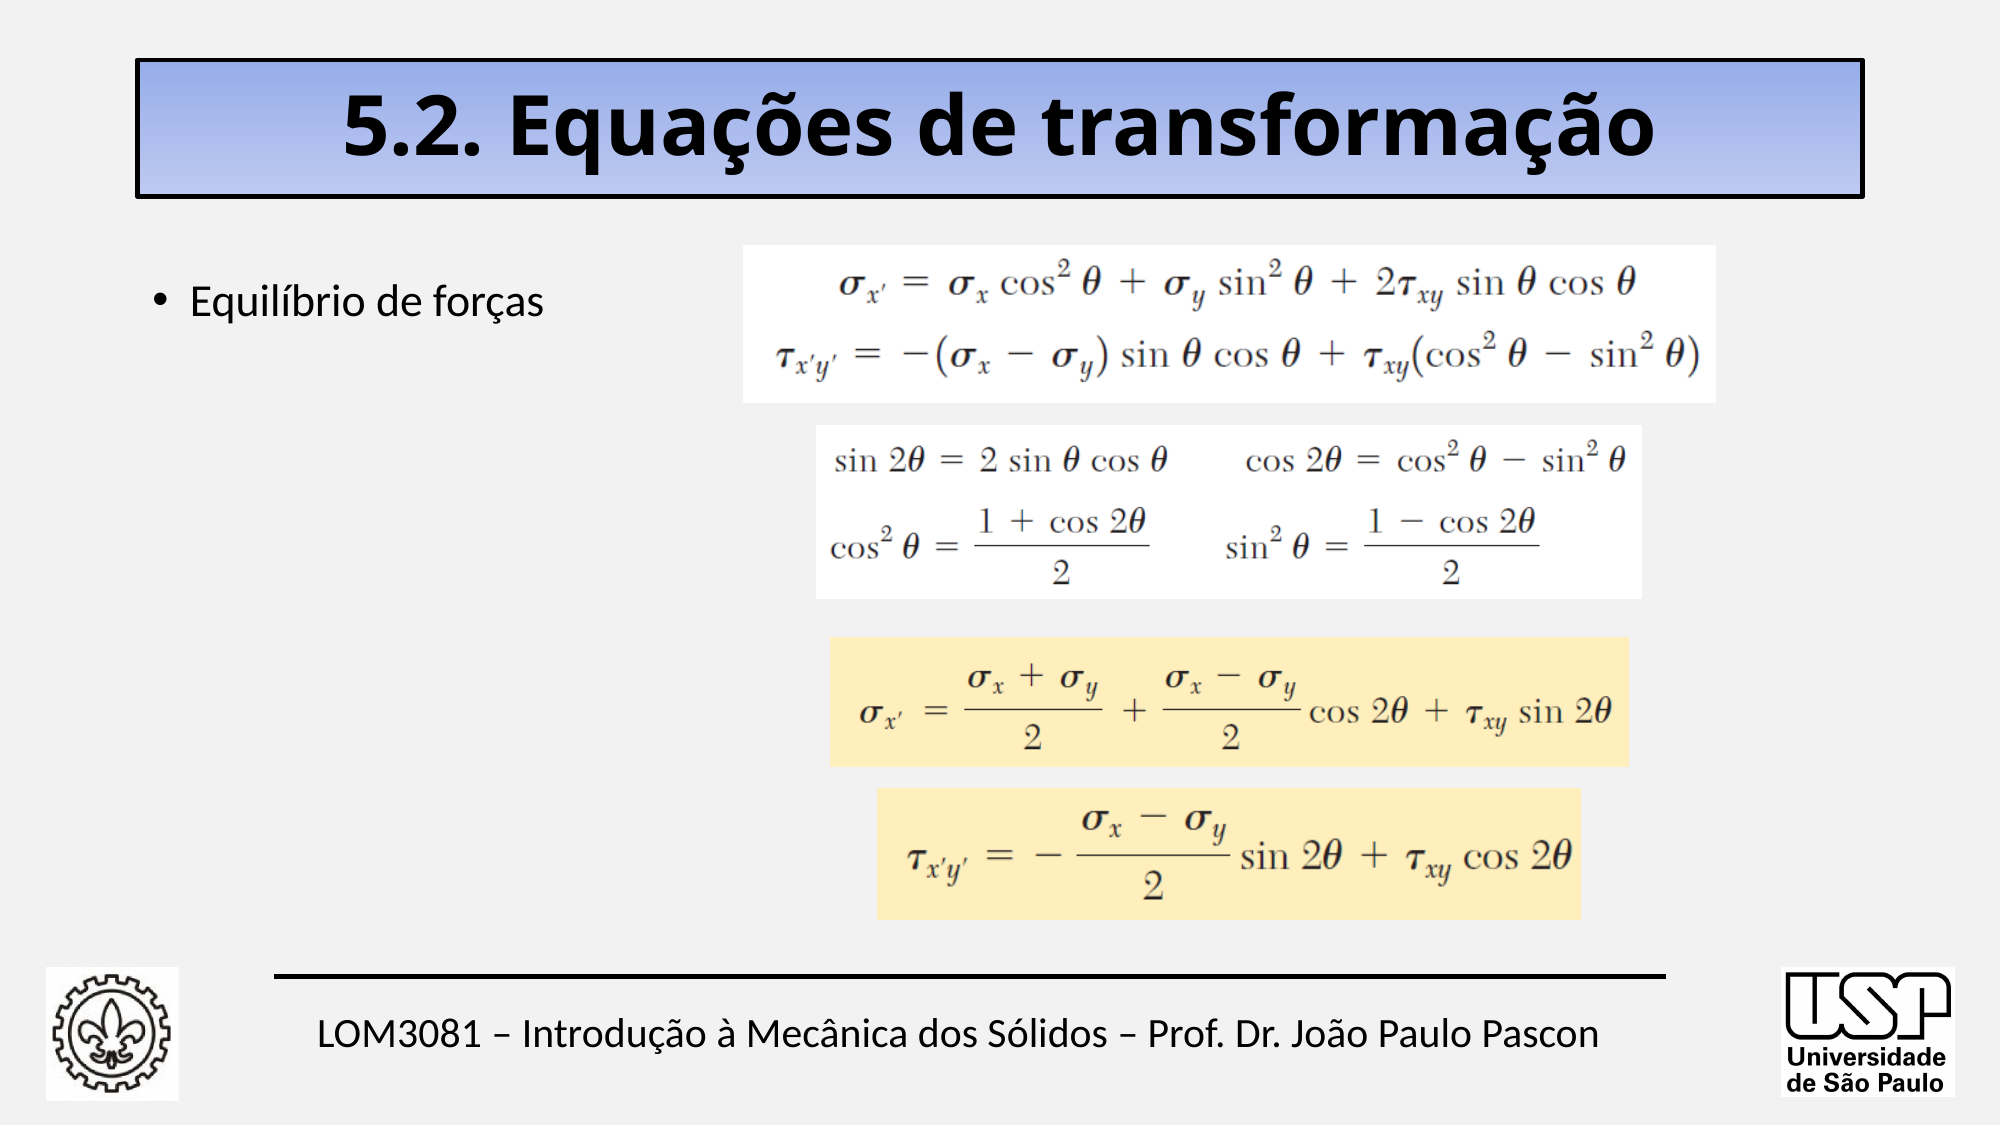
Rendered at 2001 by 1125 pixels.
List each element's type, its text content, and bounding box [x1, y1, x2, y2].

text_box LOM3081 – Introdução à Mecânica dos Sólidos – Prof. Dr. João Paulo Pascon [202, 998, 1716, 1064]
list Equilíbrio de forças [137, 235, 1863, 944]
picture [1781, 967, 1955, 1097]
picture [877, 788, 1581, 920]
title 5.2. Equações de transformação [137, 59, 1863, 197]
picture [45, 967, 179, 1101]
picture [743, 245, 1716, 403]
picture [830, 637, 1629, 767]
picture [816, 425, 1643, 599]
